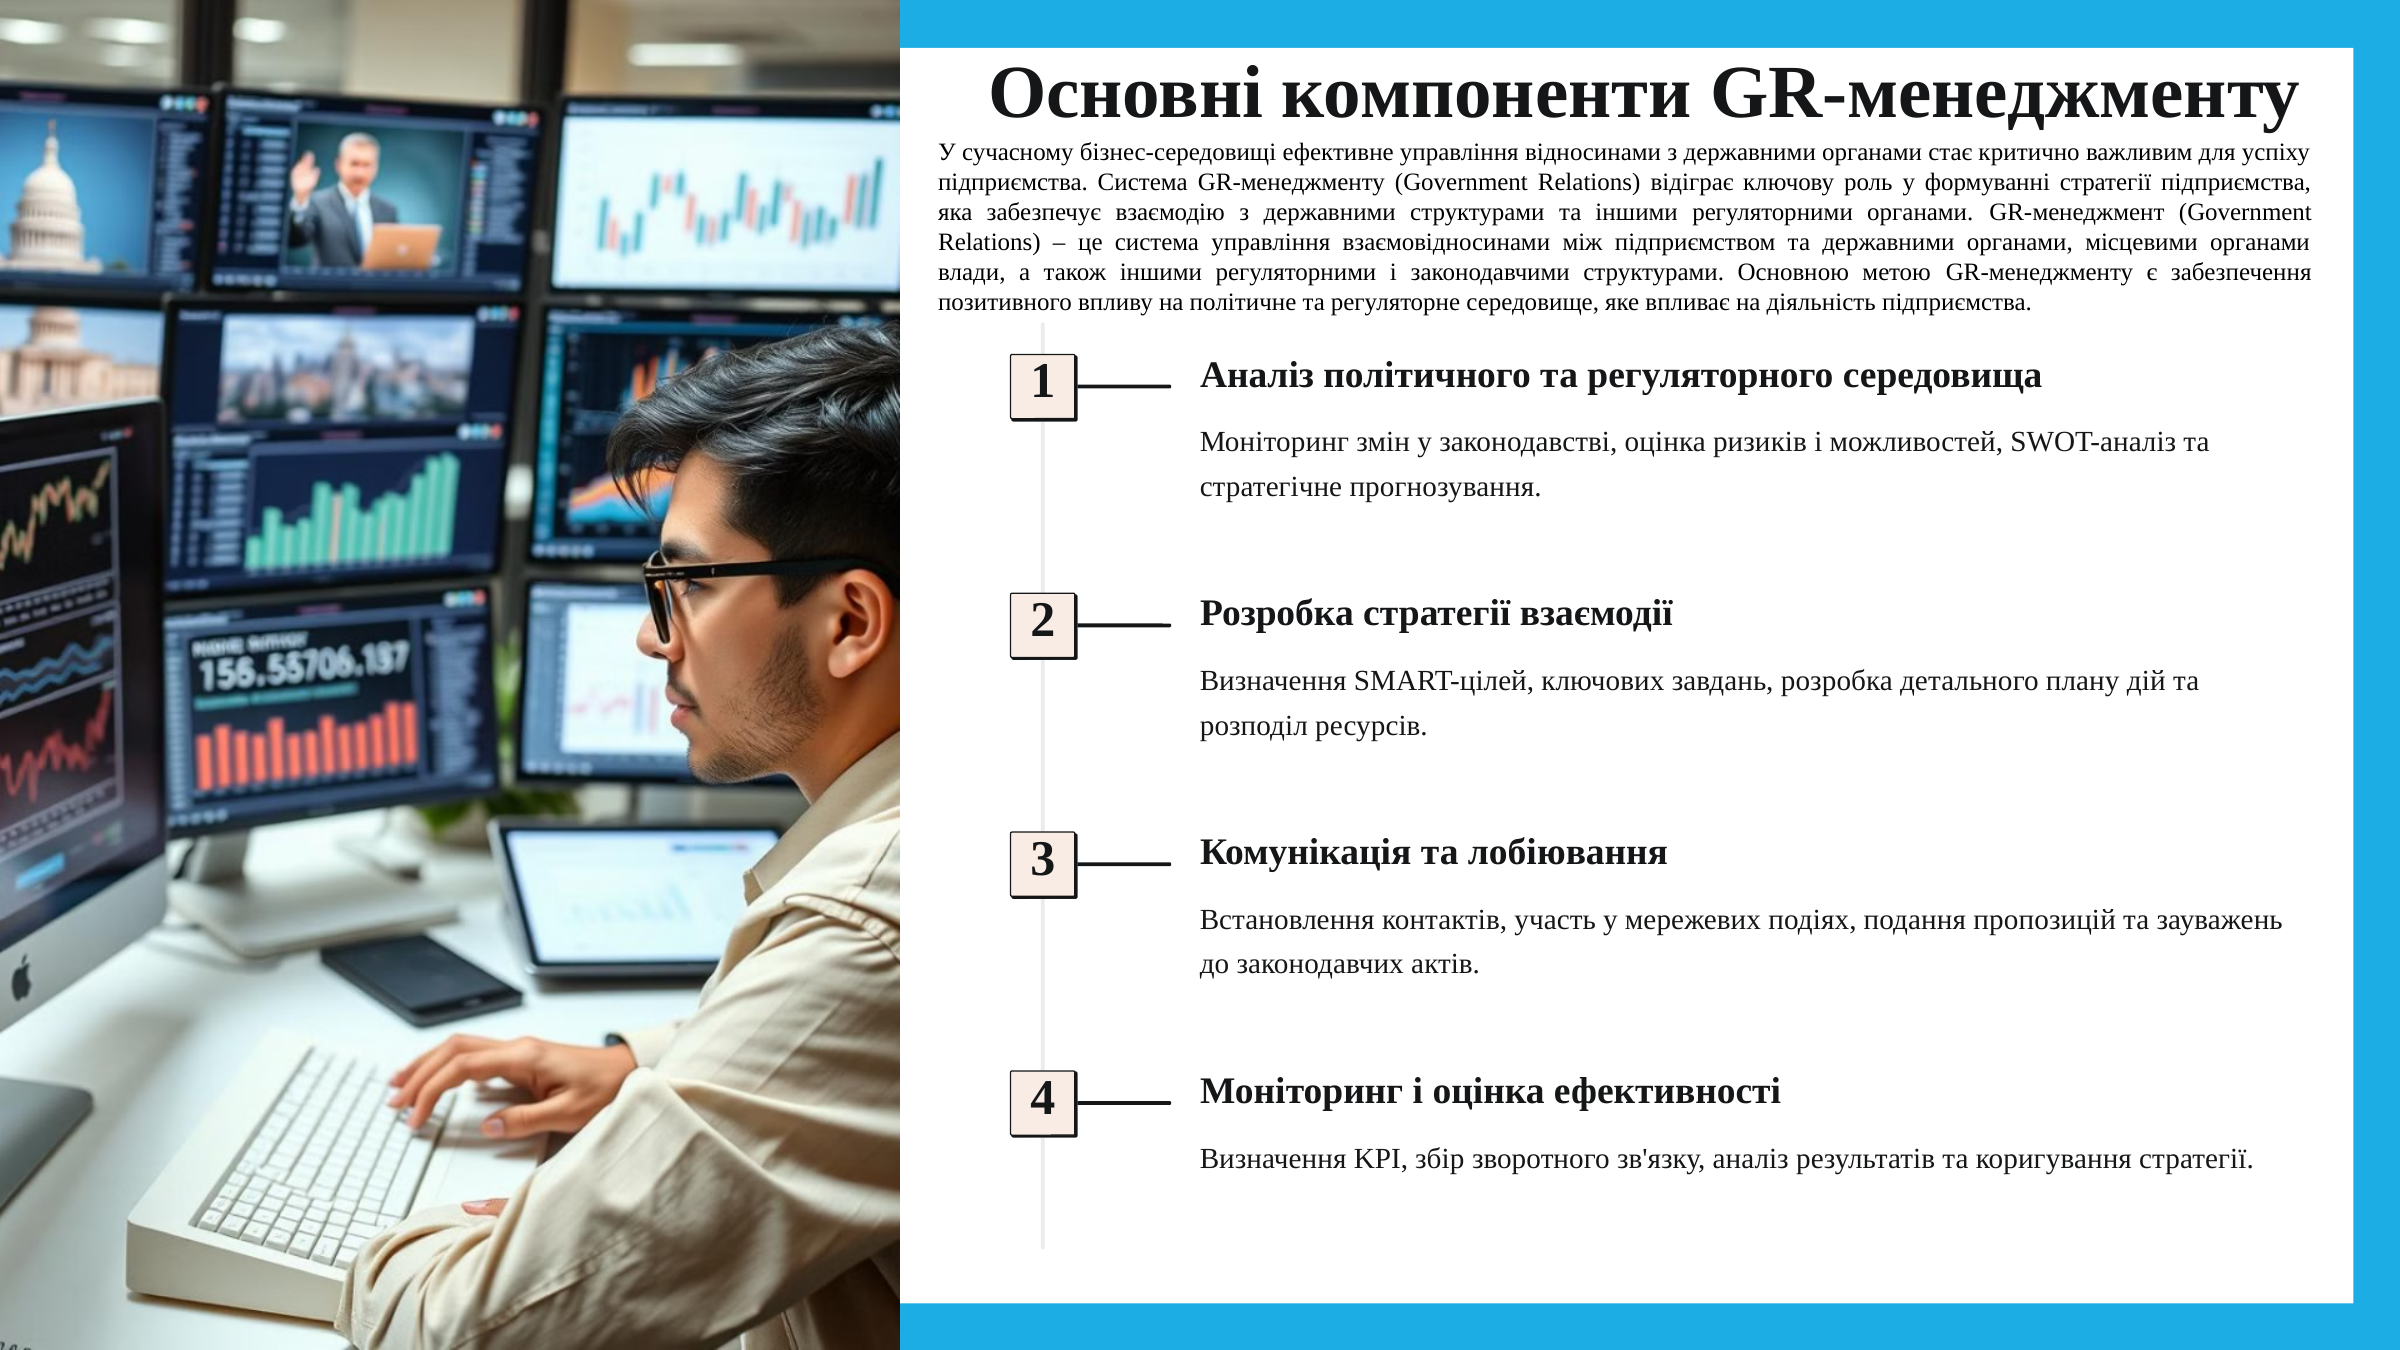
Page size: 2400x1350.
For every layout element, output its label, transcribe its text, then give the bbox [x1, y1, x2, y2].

text_box Аналіз політичного та регуляторного середовища [1199, 350, 2218, 396]
text_box [1077, 1101, 1172, 1105]
text_box [1077, 862, 1172, 867]
text_box Моніторинг змін у законодавстві, оцінка ризиків і можливостей, SWOT-аналіз та стратегічне прогнозування. [1199, 412, 2300, 504]
text_box [1040, 323, 1045, 354]
text_box Визначення KPI, збір зворотного зв'язку, аналіз результатів та коригування стратегії. [1199, 1129, 2300, 1221]
text_box [1040, 1137, 1045, 1250]
text_box 2 [1029, 603, 1056, 647]
text_box [1010, 1070, 1075, 1136]
text_box Встановлення контактів, участь у мережевих подіях, подання пропозицій та зауважень до законодавчих актів. [1199, 890, 2300, 982]
text_box Визначення SMART-цілей, ключових завдань, розробка детального плану дій та розподіл ресурсів. [1199, 651, 2300, 743]
text_box Комунікація та лобіювання [1199, 828, 1750, 874]
picture [0, 0, 901, 1350]
text_box У сучасному бізнес-середовищі ефективне управління відносинами з державними органами стає критично важливим для успіху підприємства. Система GR-менеджменту (Government Relations) відіграє ключову роль у формуванні стратегії підприємства, яка забезпечує взаємодію з державними структурами та іншими регуляторними органами. GR-менеджмент (Government Relations) – це система управління взаємовідносинами між підприємством та державними органами, місцевими органами влади, а також іншими регуляторними і законодавчими структурами. Основною метою GR-менеджменту є забезпечення позитивного впливу на політичне та регуляторне середовище, яке впливає на діяльність підприємства. [923, 128, 2327, 323]
text_box [1077, 384, 1172, 389]
text_box [1040, 899, 1045, 1070]
text_box [1010, 832, 1075, 897]
text_box Розробка стратегії взаємодії [1199, 589, 1779, 635]
text_box [1010, 354, 1075, 419]
text_box [1040, 660, 1045, 832]
text_box 3 [1029, 842, 1056, 886]
text_box Основні компоненти GR-менеджменту [905, 43, 2400, 223]
text_box [1077, 623, 1172, 628]
text_box 4 [1027, 1081, 1059, 1125]
text_box [1040, 421, 1045, 593]
text_box 1 [1033, 365, 1052, 408]
text_box Моніторинг і оцінка ефективності [1199, 1067, 1890, 1112]
text_box [1010, 593, 1075, 658]
